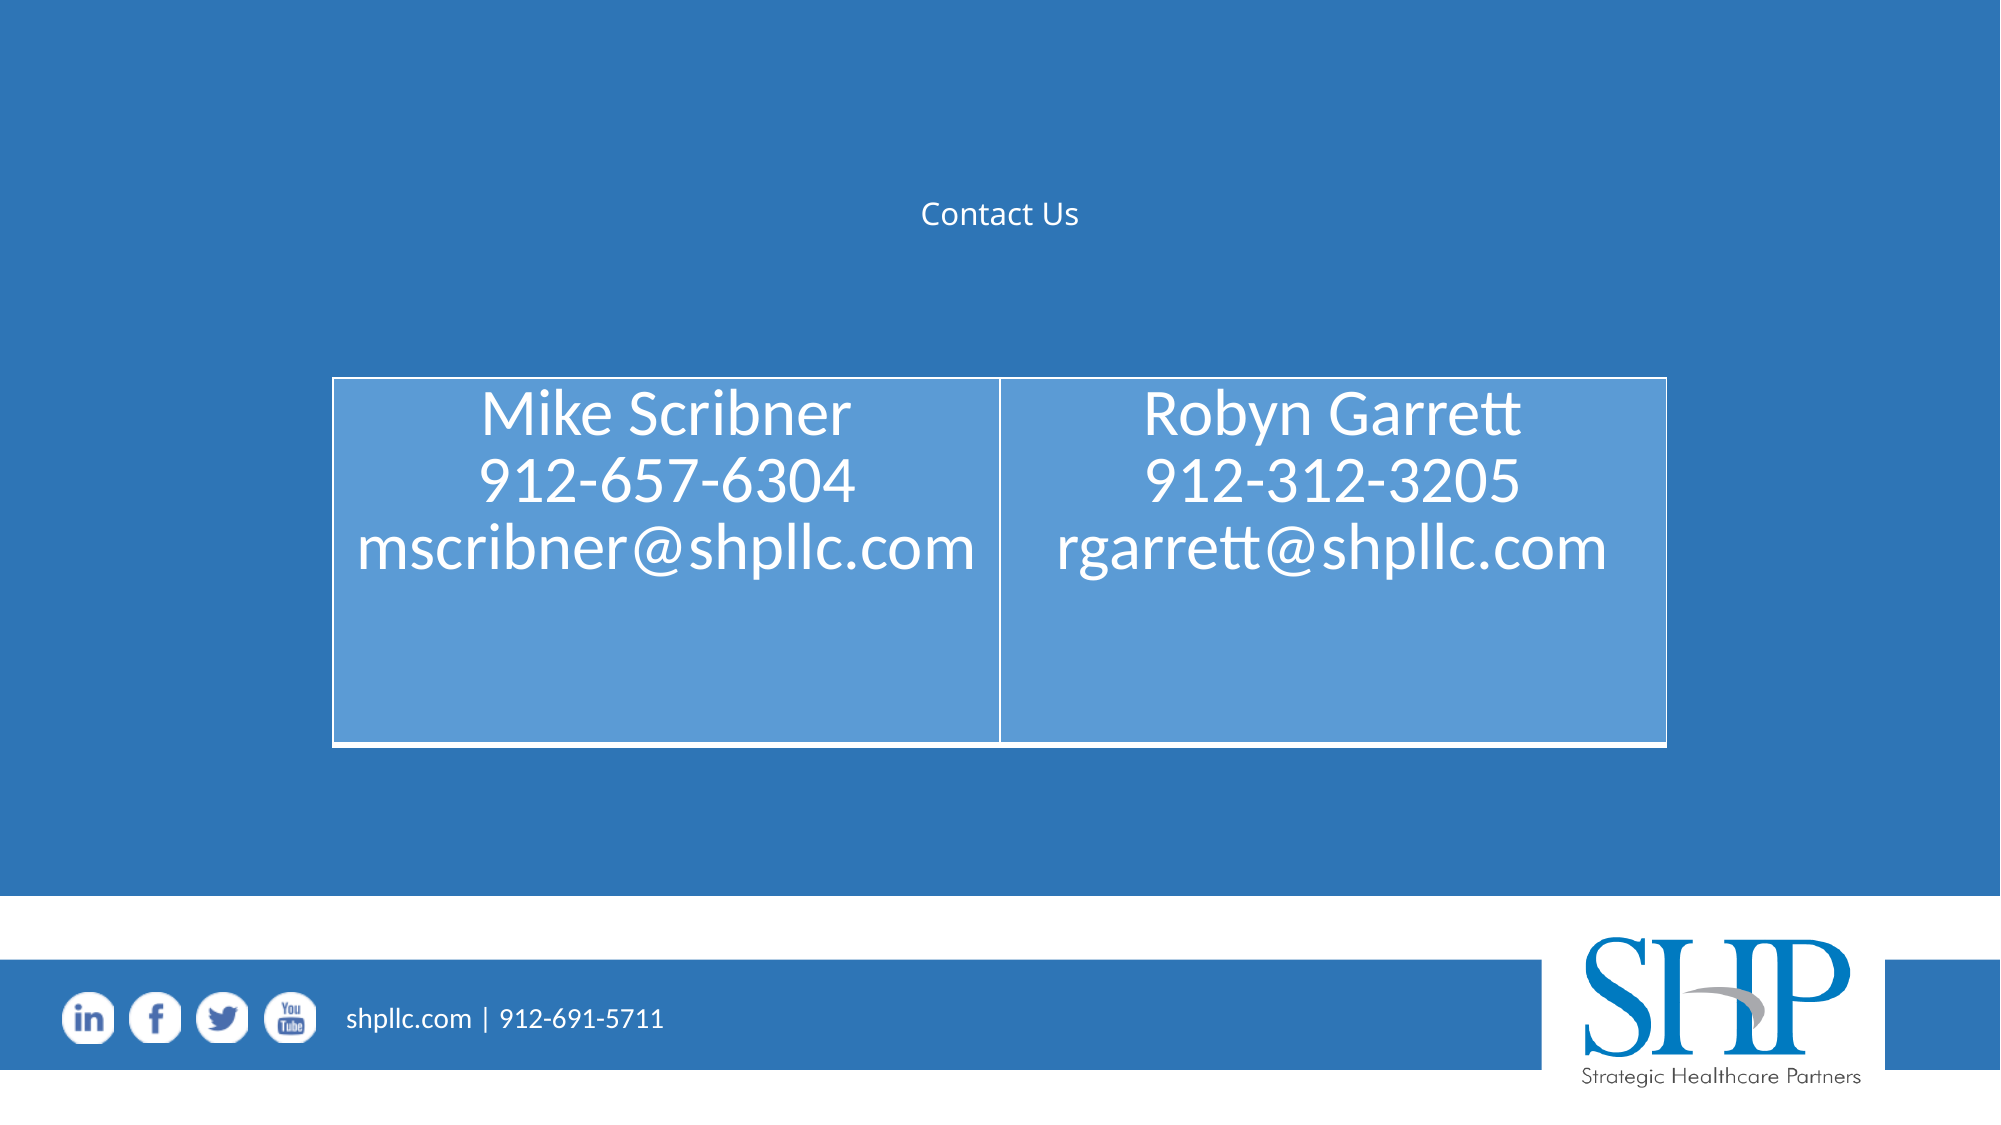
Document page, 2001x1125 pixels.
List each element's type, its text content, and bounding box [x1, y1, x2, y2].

table_header Robyn Garrett 912-312-3205 rgarrett@shpllc.com [1001, 379, 1666, 742]
title Contact Us [176, 90, 1824, 240]
picture [1572, 936, 1865, 1093]
table_header Mike Scribner 912-657-6304 mscribner@shpllc.com [334, 379, 999, 742]
